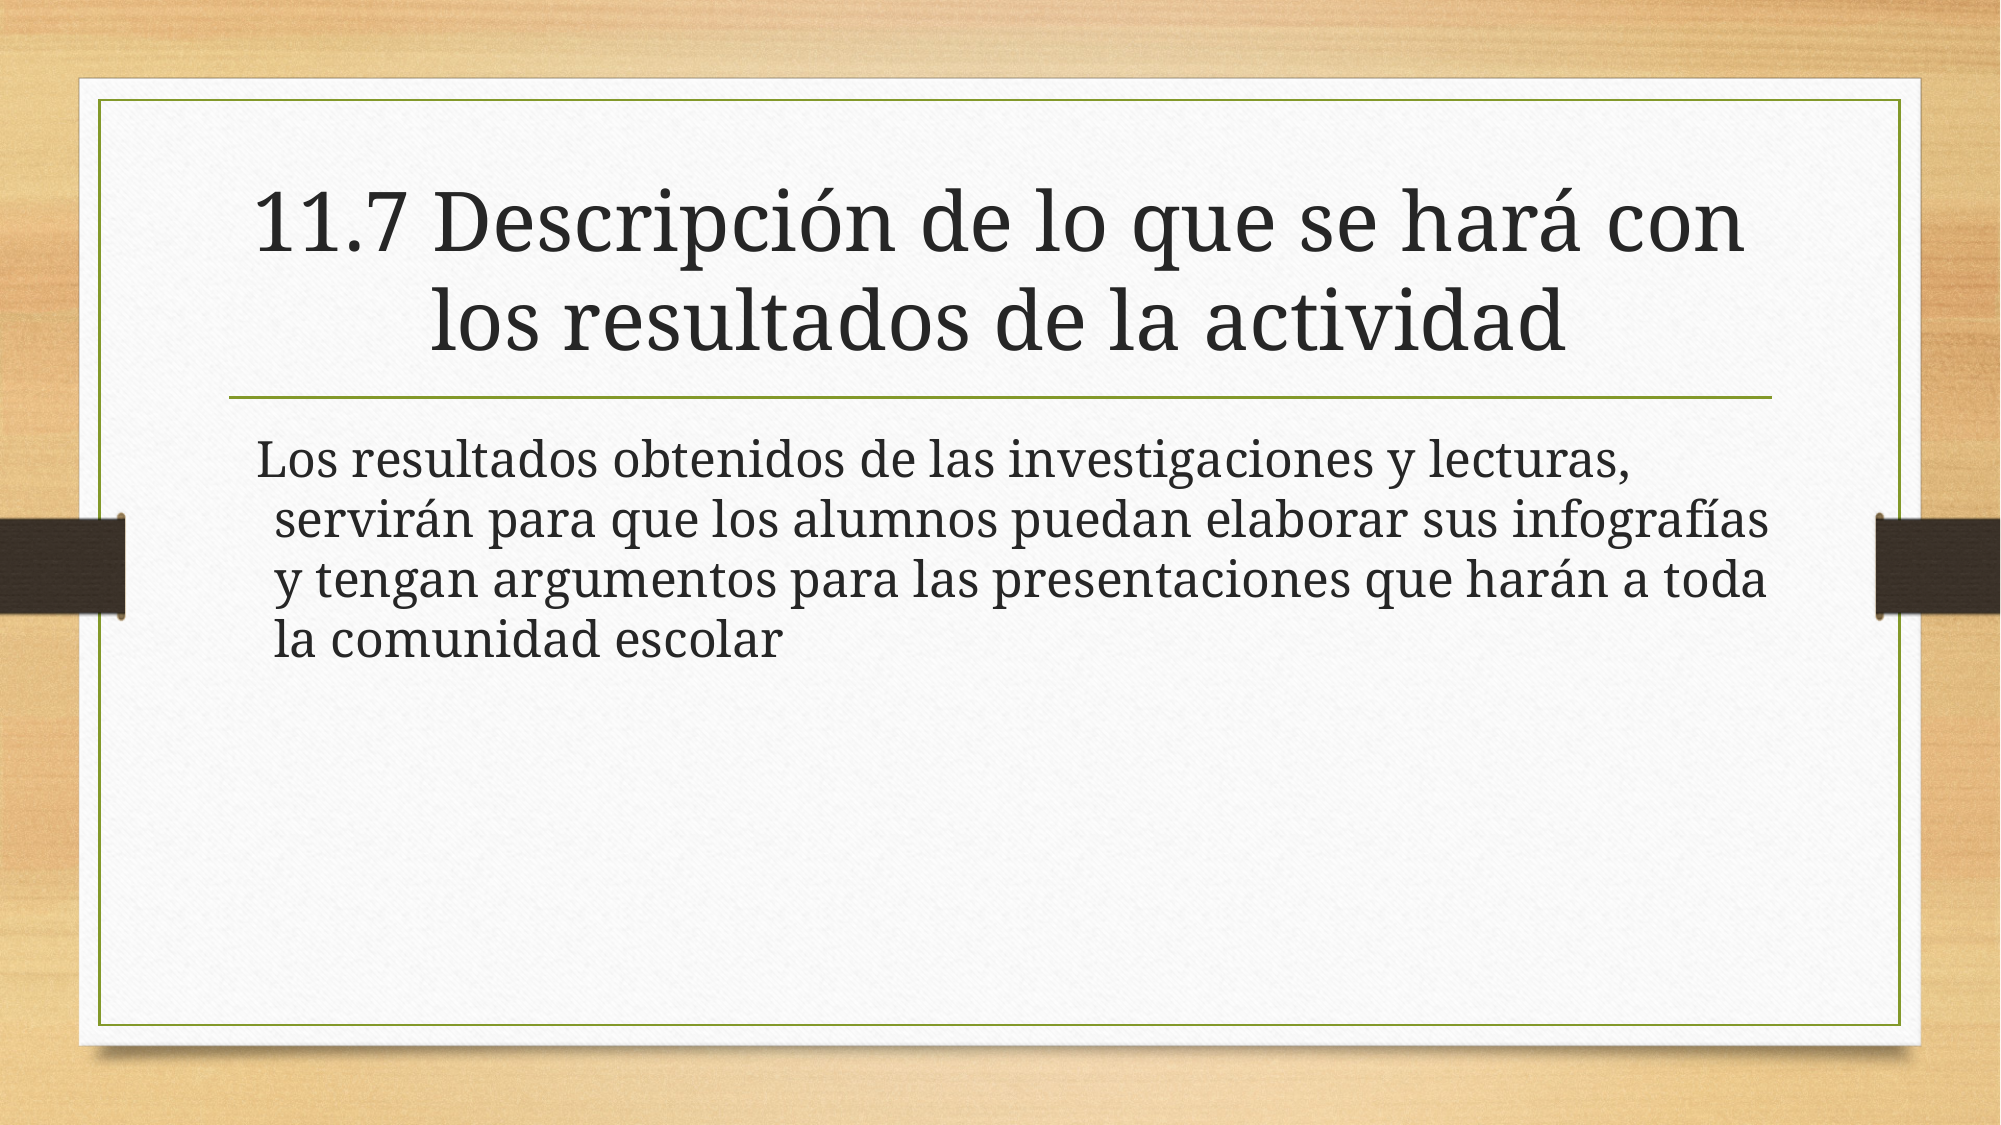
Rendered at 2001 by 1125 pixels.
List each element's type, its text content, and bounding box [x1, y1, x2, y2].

title 11.7 Descripción de lo que se hará con los resultados de la actividad [212, 161, 1788, 375]
list Los resultados obtenidos de las investigaciones y lecturas, servirán para que los alumnos puedan elaborar sus infografías y tengan argumentos para las presentaciones que harán a toda la comunidad escolar [212, 419, 1788, 964]
picture [0, 0, 2001, 1125]
